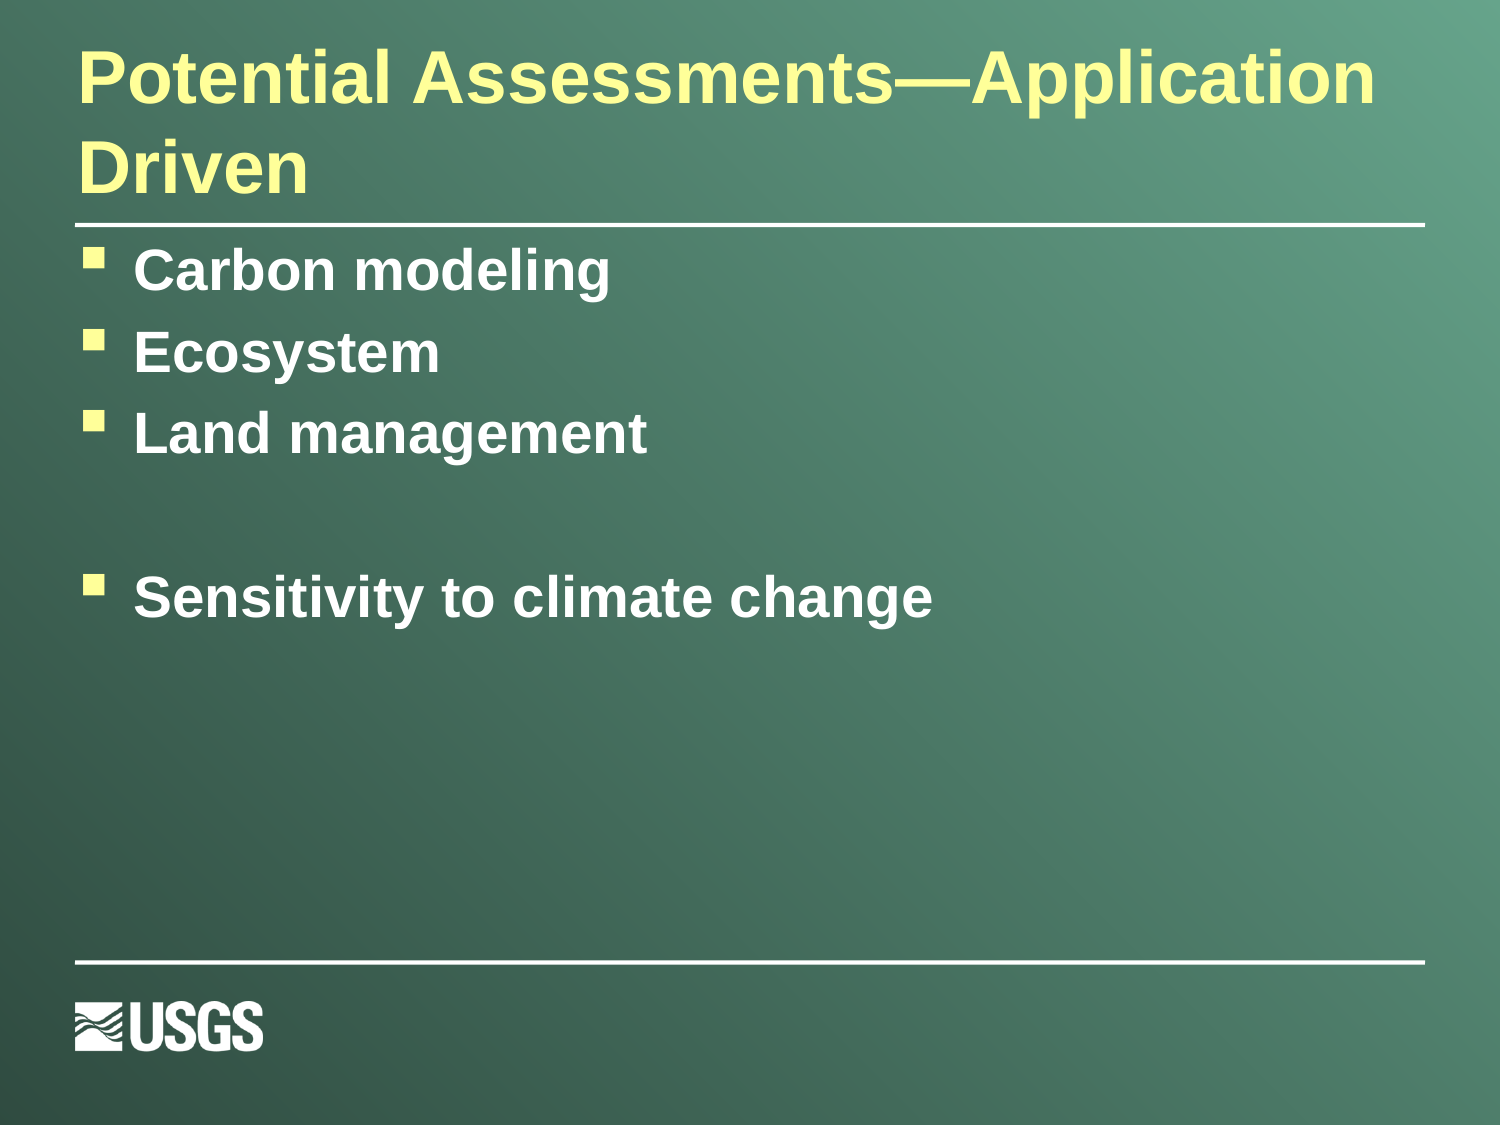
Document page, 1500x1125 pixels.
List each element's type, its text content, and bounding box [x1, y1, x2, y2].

title Potential Assessments—Application Driven [61, 24, 1426, 213]
list Carbon modeling Ecosystem Land management Sensitivity to climate change [61, 224, 1426, 963]
